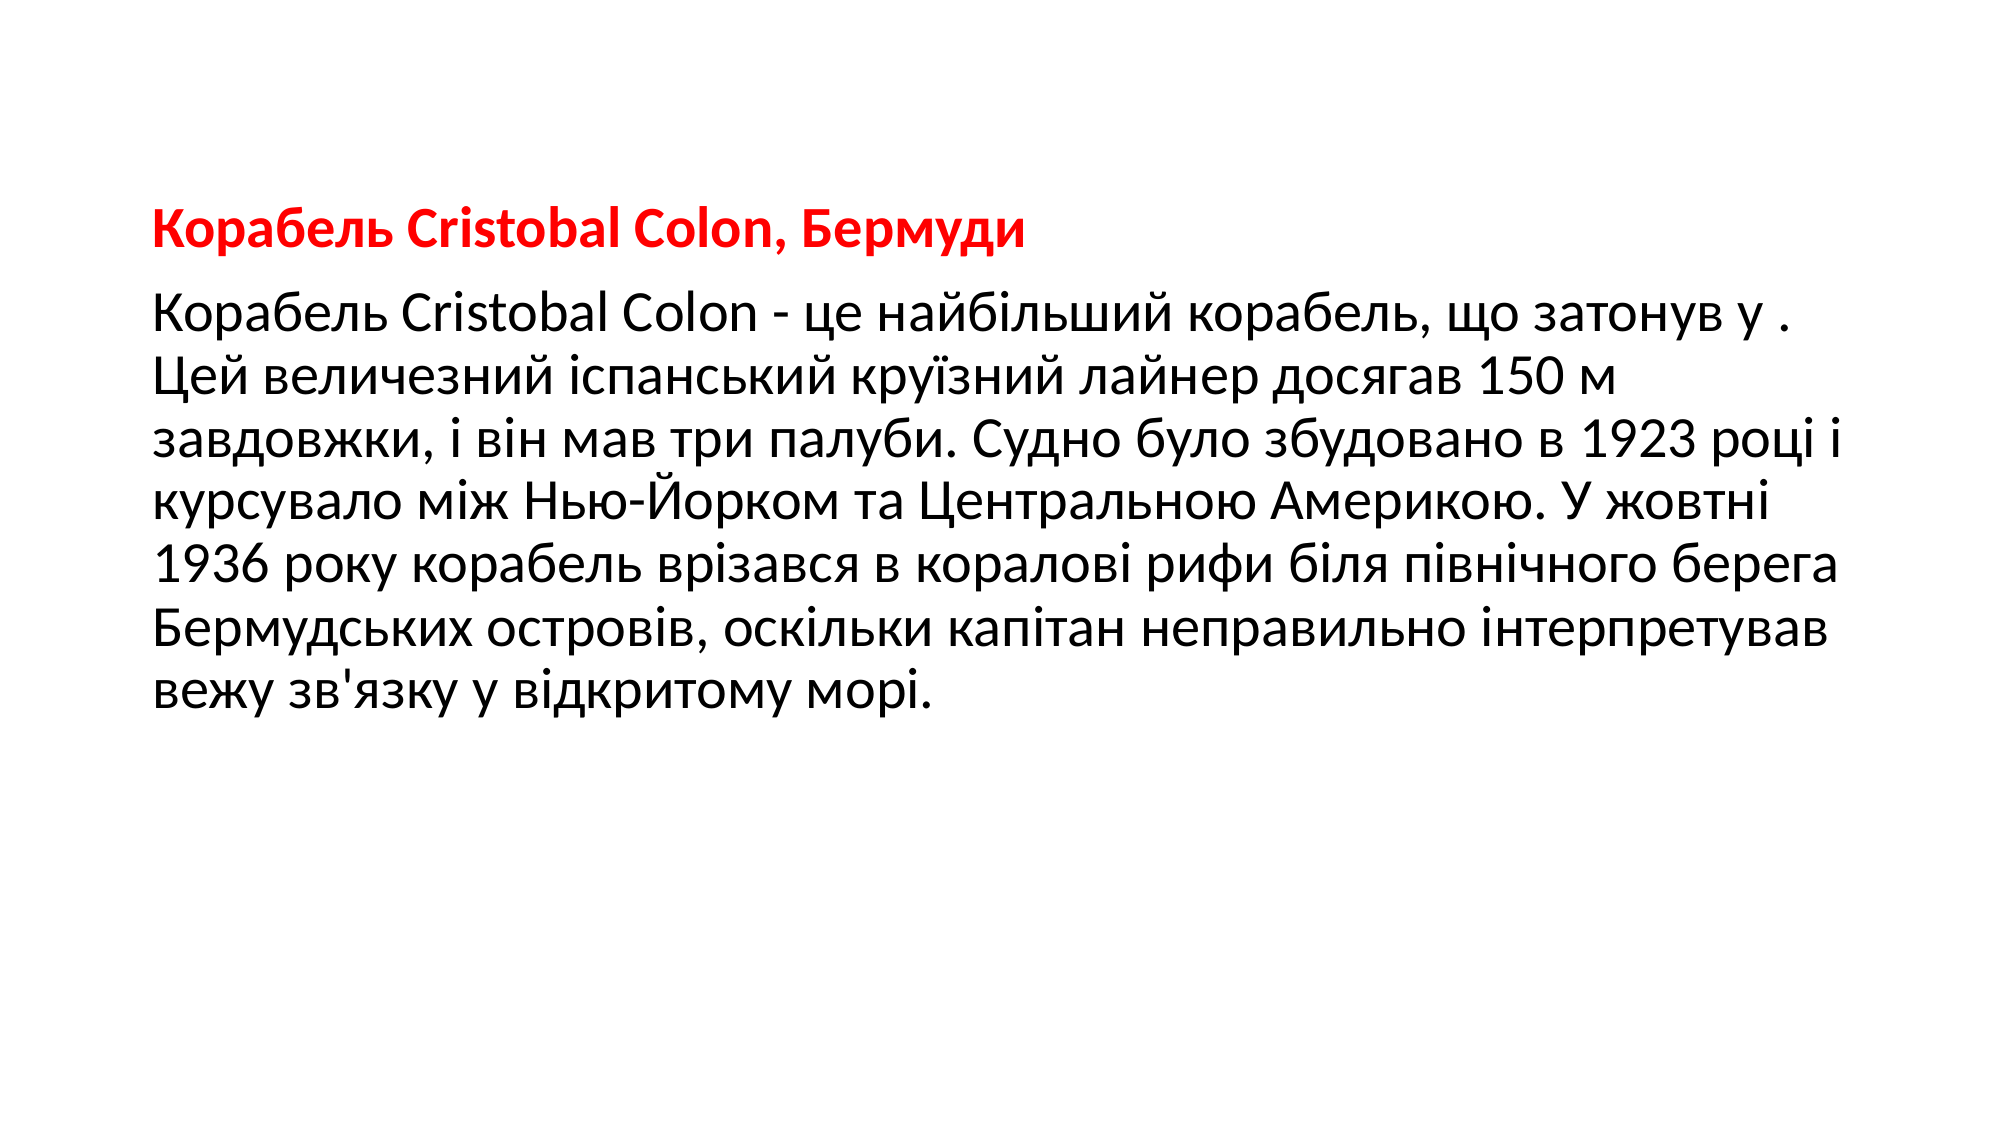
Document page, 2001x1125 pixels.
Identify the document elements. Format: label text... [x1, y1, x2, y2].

list Корабель Cristobal Colon, Бермуди Корабель Cristobal Colon - це найбільший корабель, що затонув у . Цей величезний іспанський круїзний лайнер досягав 150 м завдовжки, і він мав три палуби. Судно було збудовано в 1923 році і курсувало між Нью-Йорком та Центральною Америкою. У жовтні 1936 року корабель врізався в коралові рифи біля північного берега Бермудських островів, оскільки капітан неправильно інтерпретував вежу зв'язку у відкритому морі. [137, 189, 1863, 1014]
